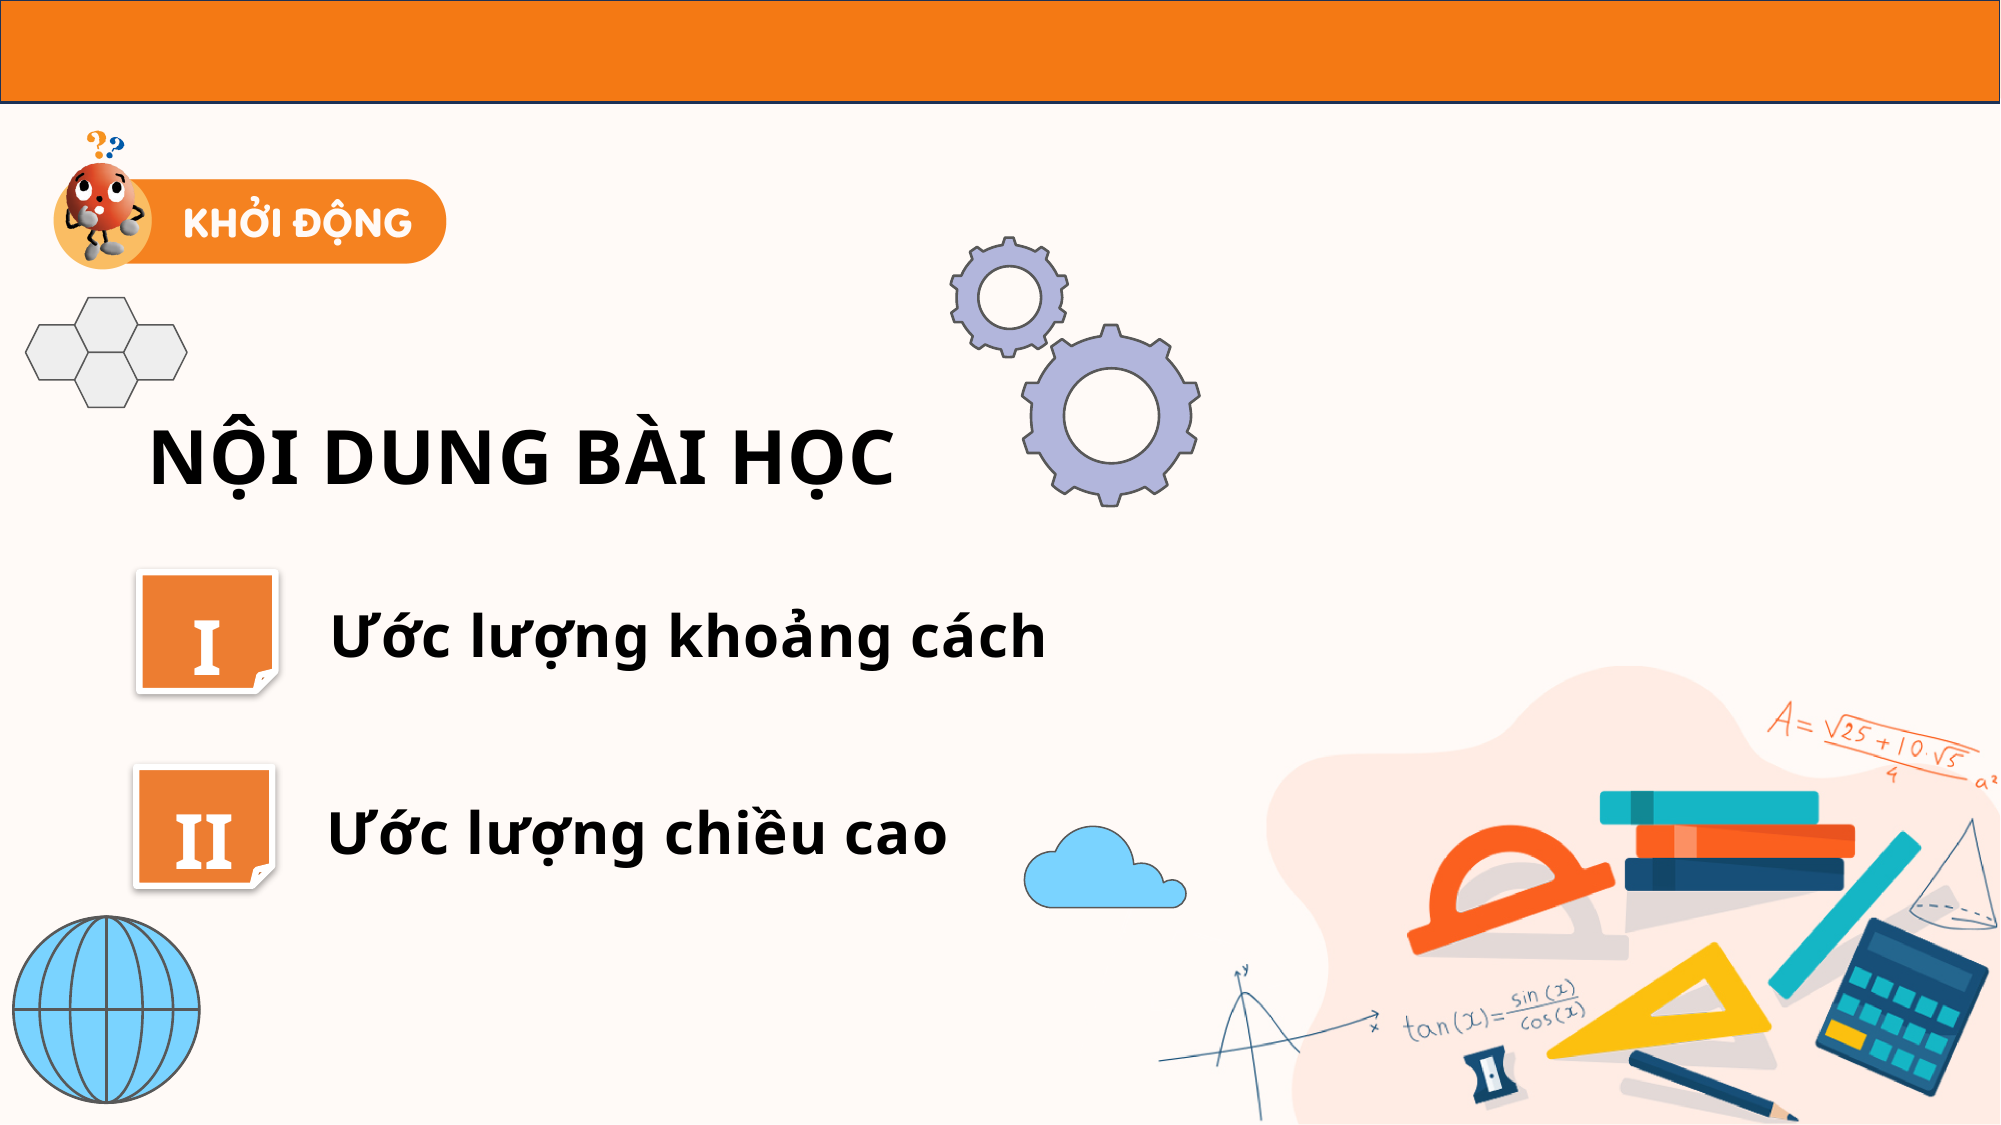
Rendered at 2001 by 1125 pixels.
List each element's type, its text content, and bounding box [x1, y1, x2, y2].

text_box NỘI DUNG BÀI HỌC [123, 416, 922, 500]
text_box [1022, 324, 1200, 507]
picture [0, 0, 2001, 1125]
text_box [0, 0, 2000, 104]
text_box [950, 237, 1068, 358]
text_box Ước lượng khoảng cách [329, 582, 1128, 670]
text_box II [136, 766, 273, 886]
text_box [4, 907, 209, 1112]
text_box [25, 297, 188, 408]
text_box [1024, 826, 1187, 908]
text_box Ước lượng chiều cao [326, 778, 1010, 866]
text_box I [139, 572, 276, 692]
